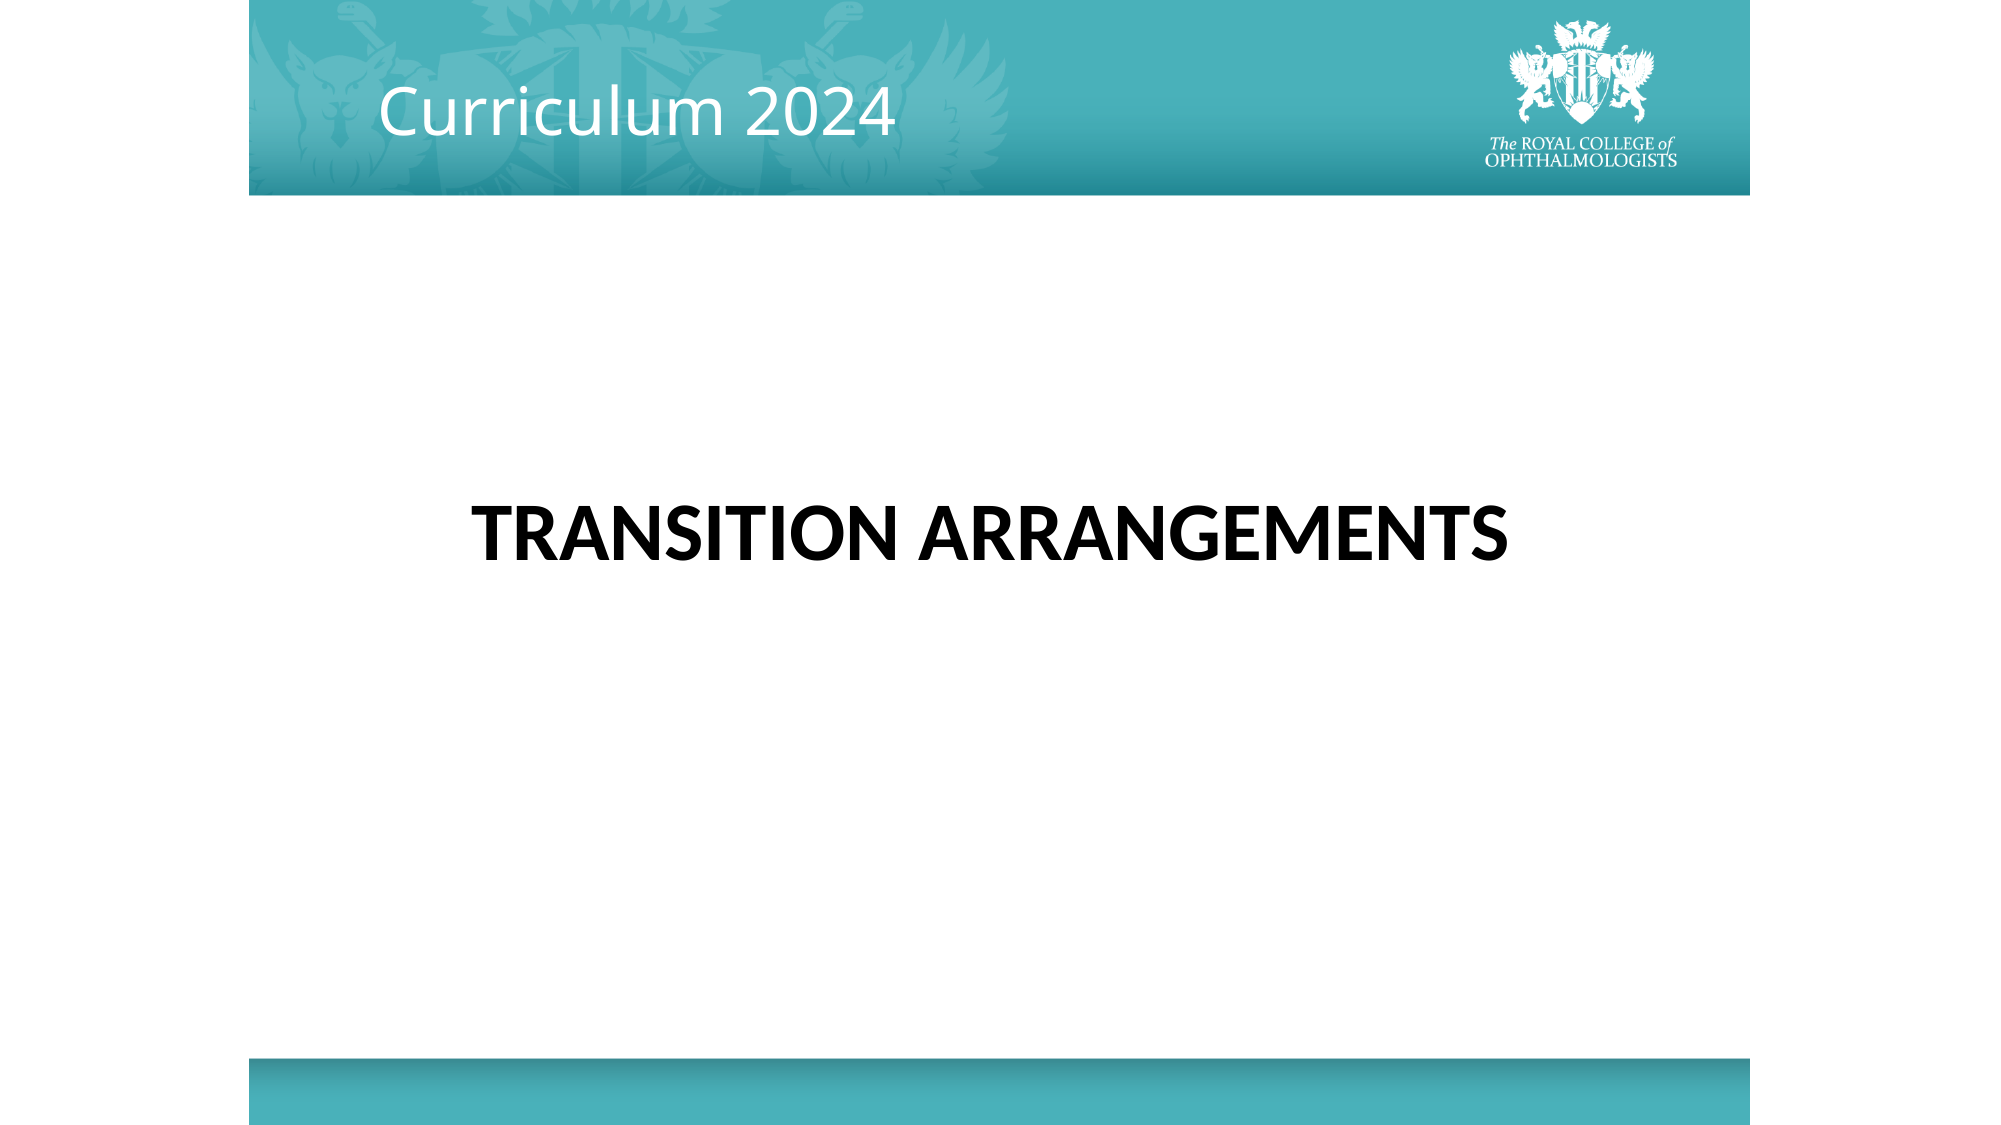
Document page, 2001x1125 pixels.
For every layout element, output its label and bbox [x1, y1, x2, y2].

picture [249, 0, 1750, 1125]
